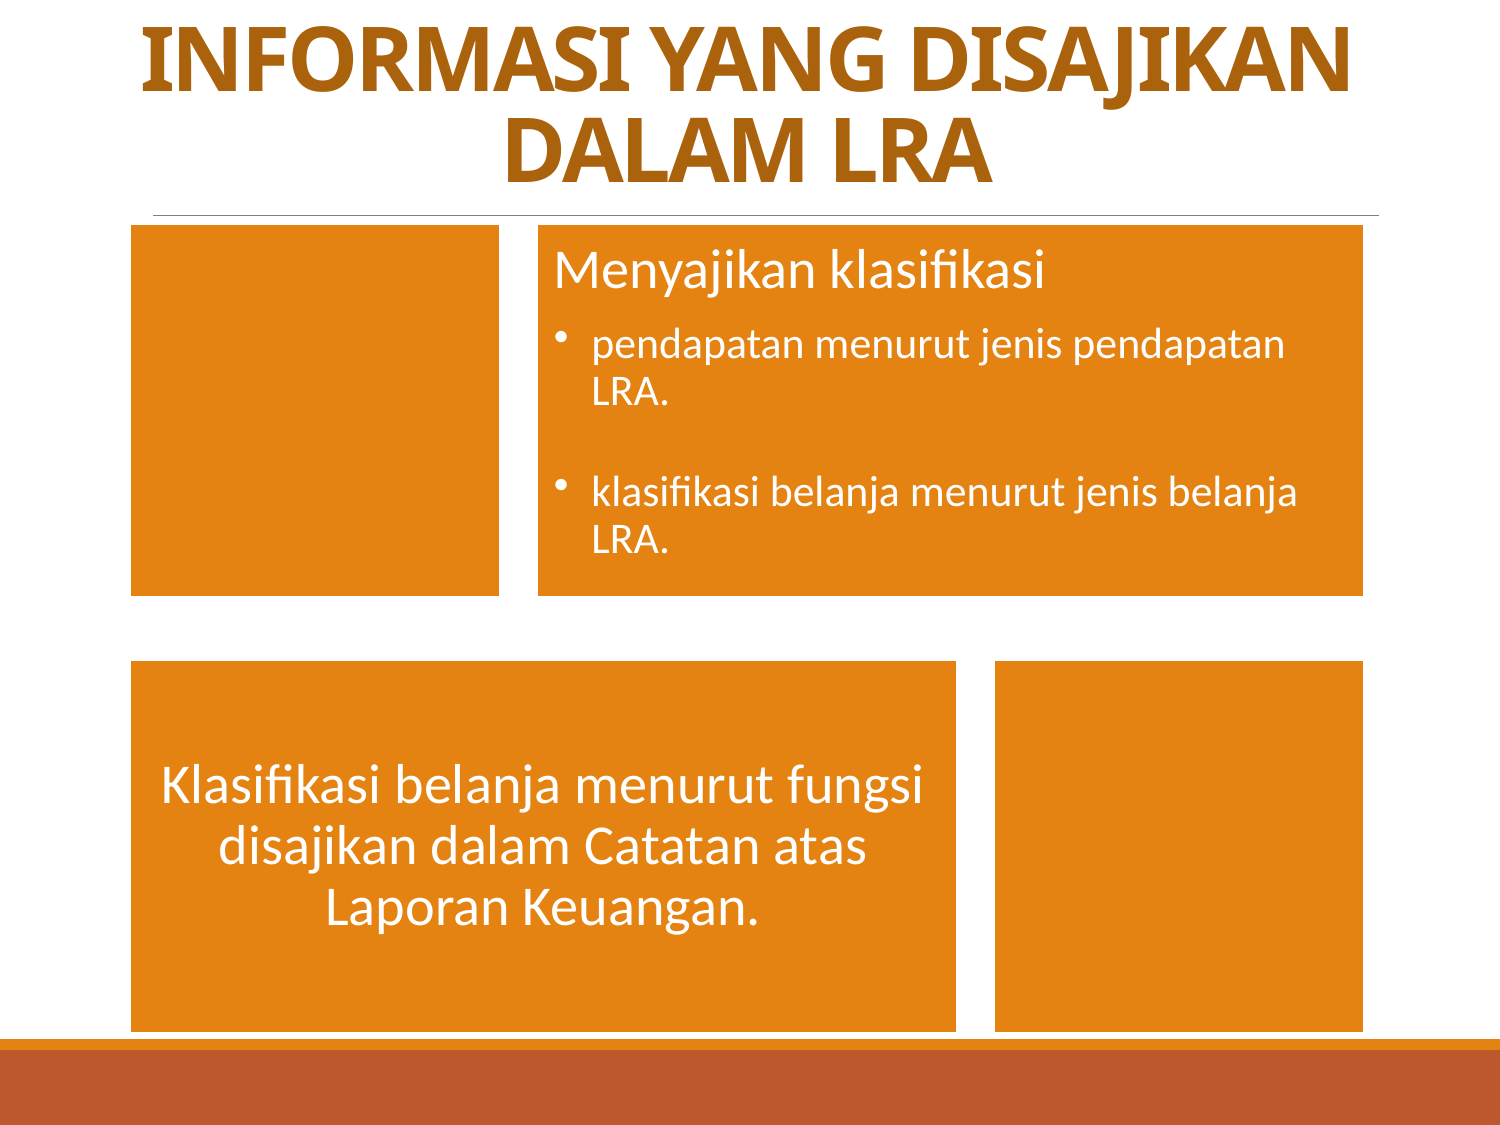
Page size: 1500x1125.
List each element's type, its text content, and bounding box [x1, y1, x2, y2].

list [33, 222, 1461, 1035]
title INFORMASI YANG DISAJIKAN DALAM LRA [33, 13, 1461, 209]
